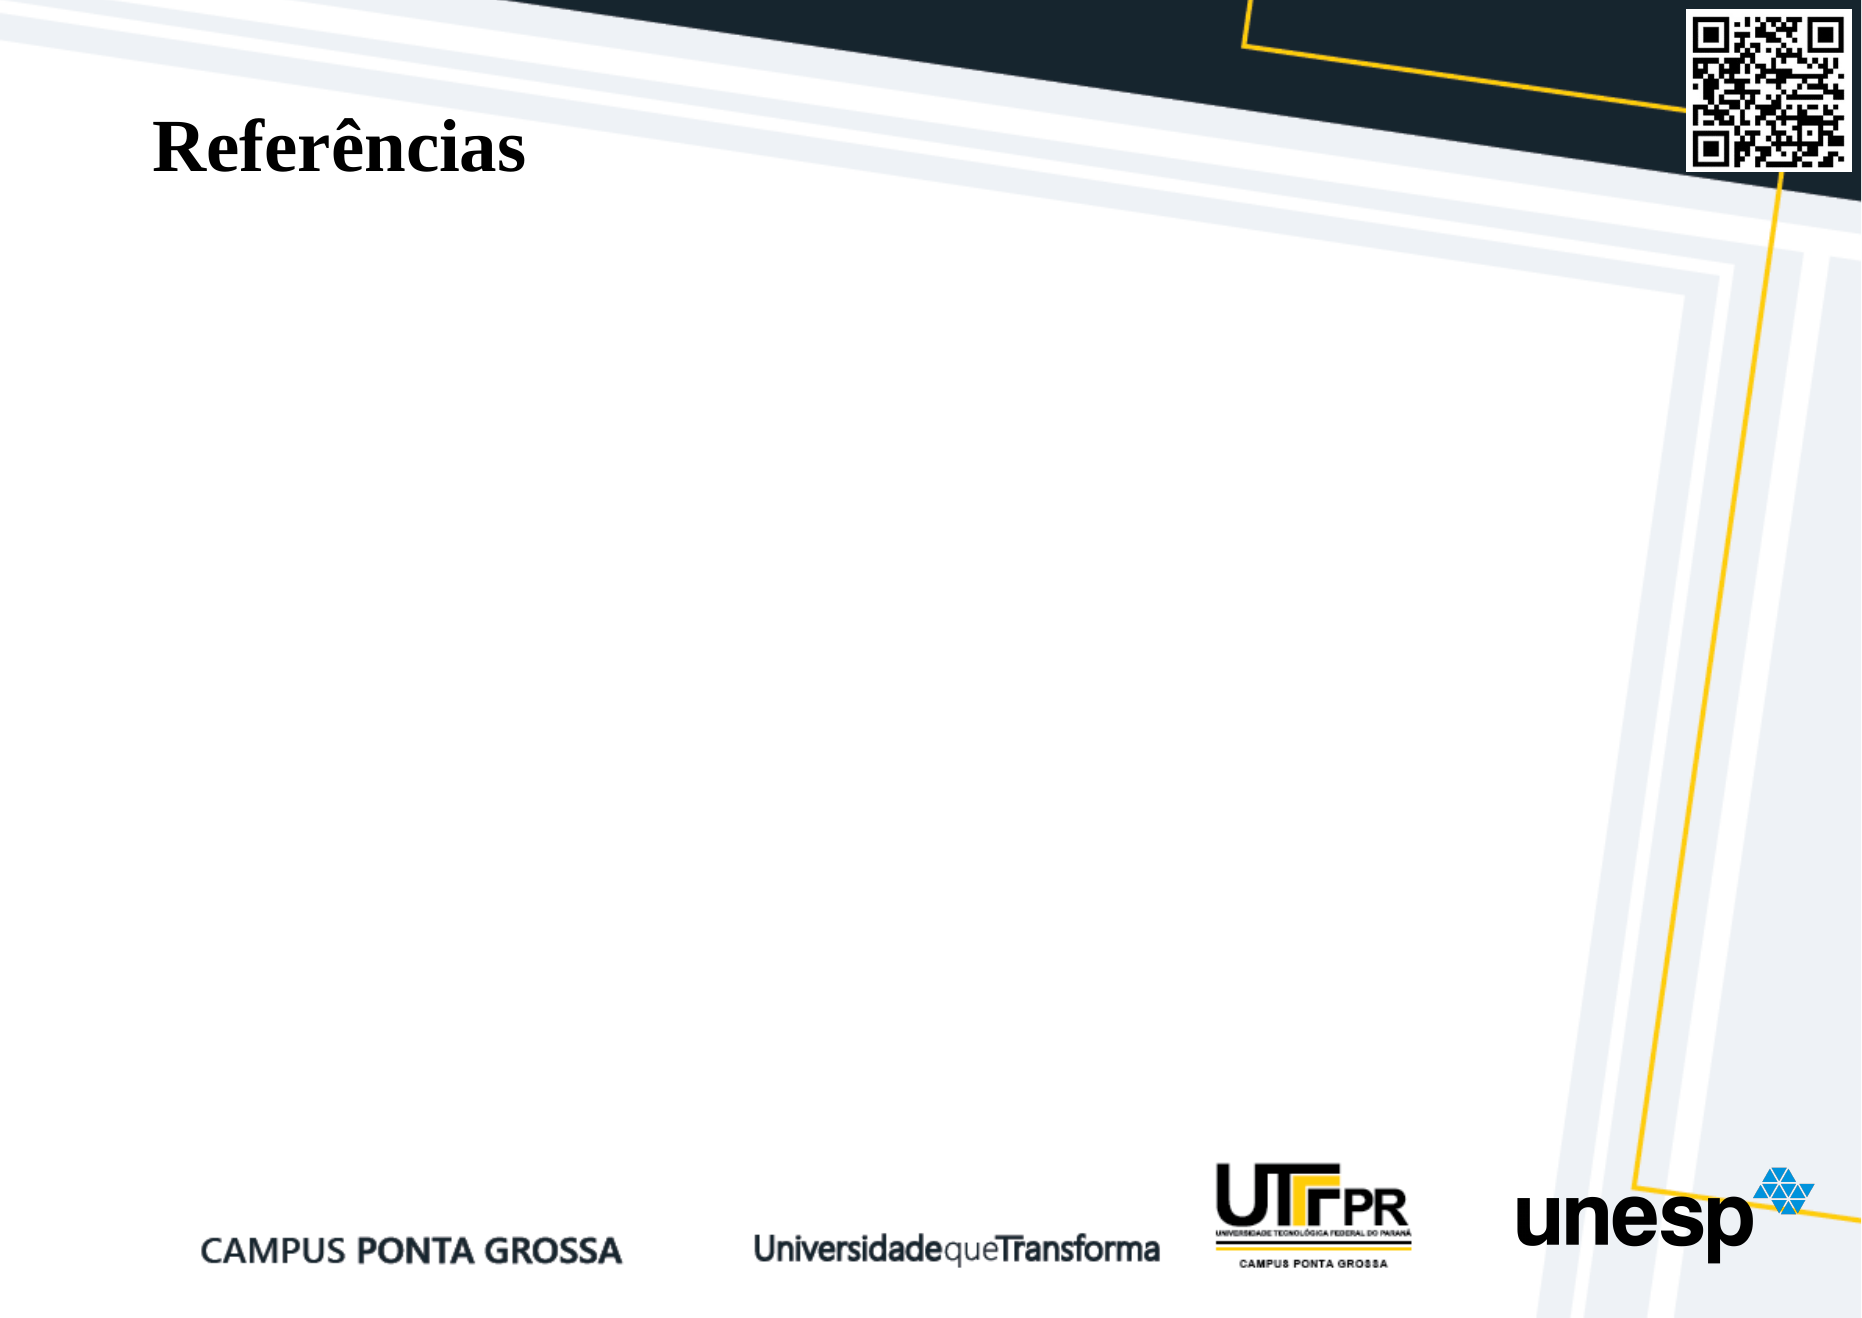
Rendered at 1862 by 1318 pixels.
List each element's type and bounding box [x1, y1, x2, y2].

text_box [0, 0, 1862, 1318]
